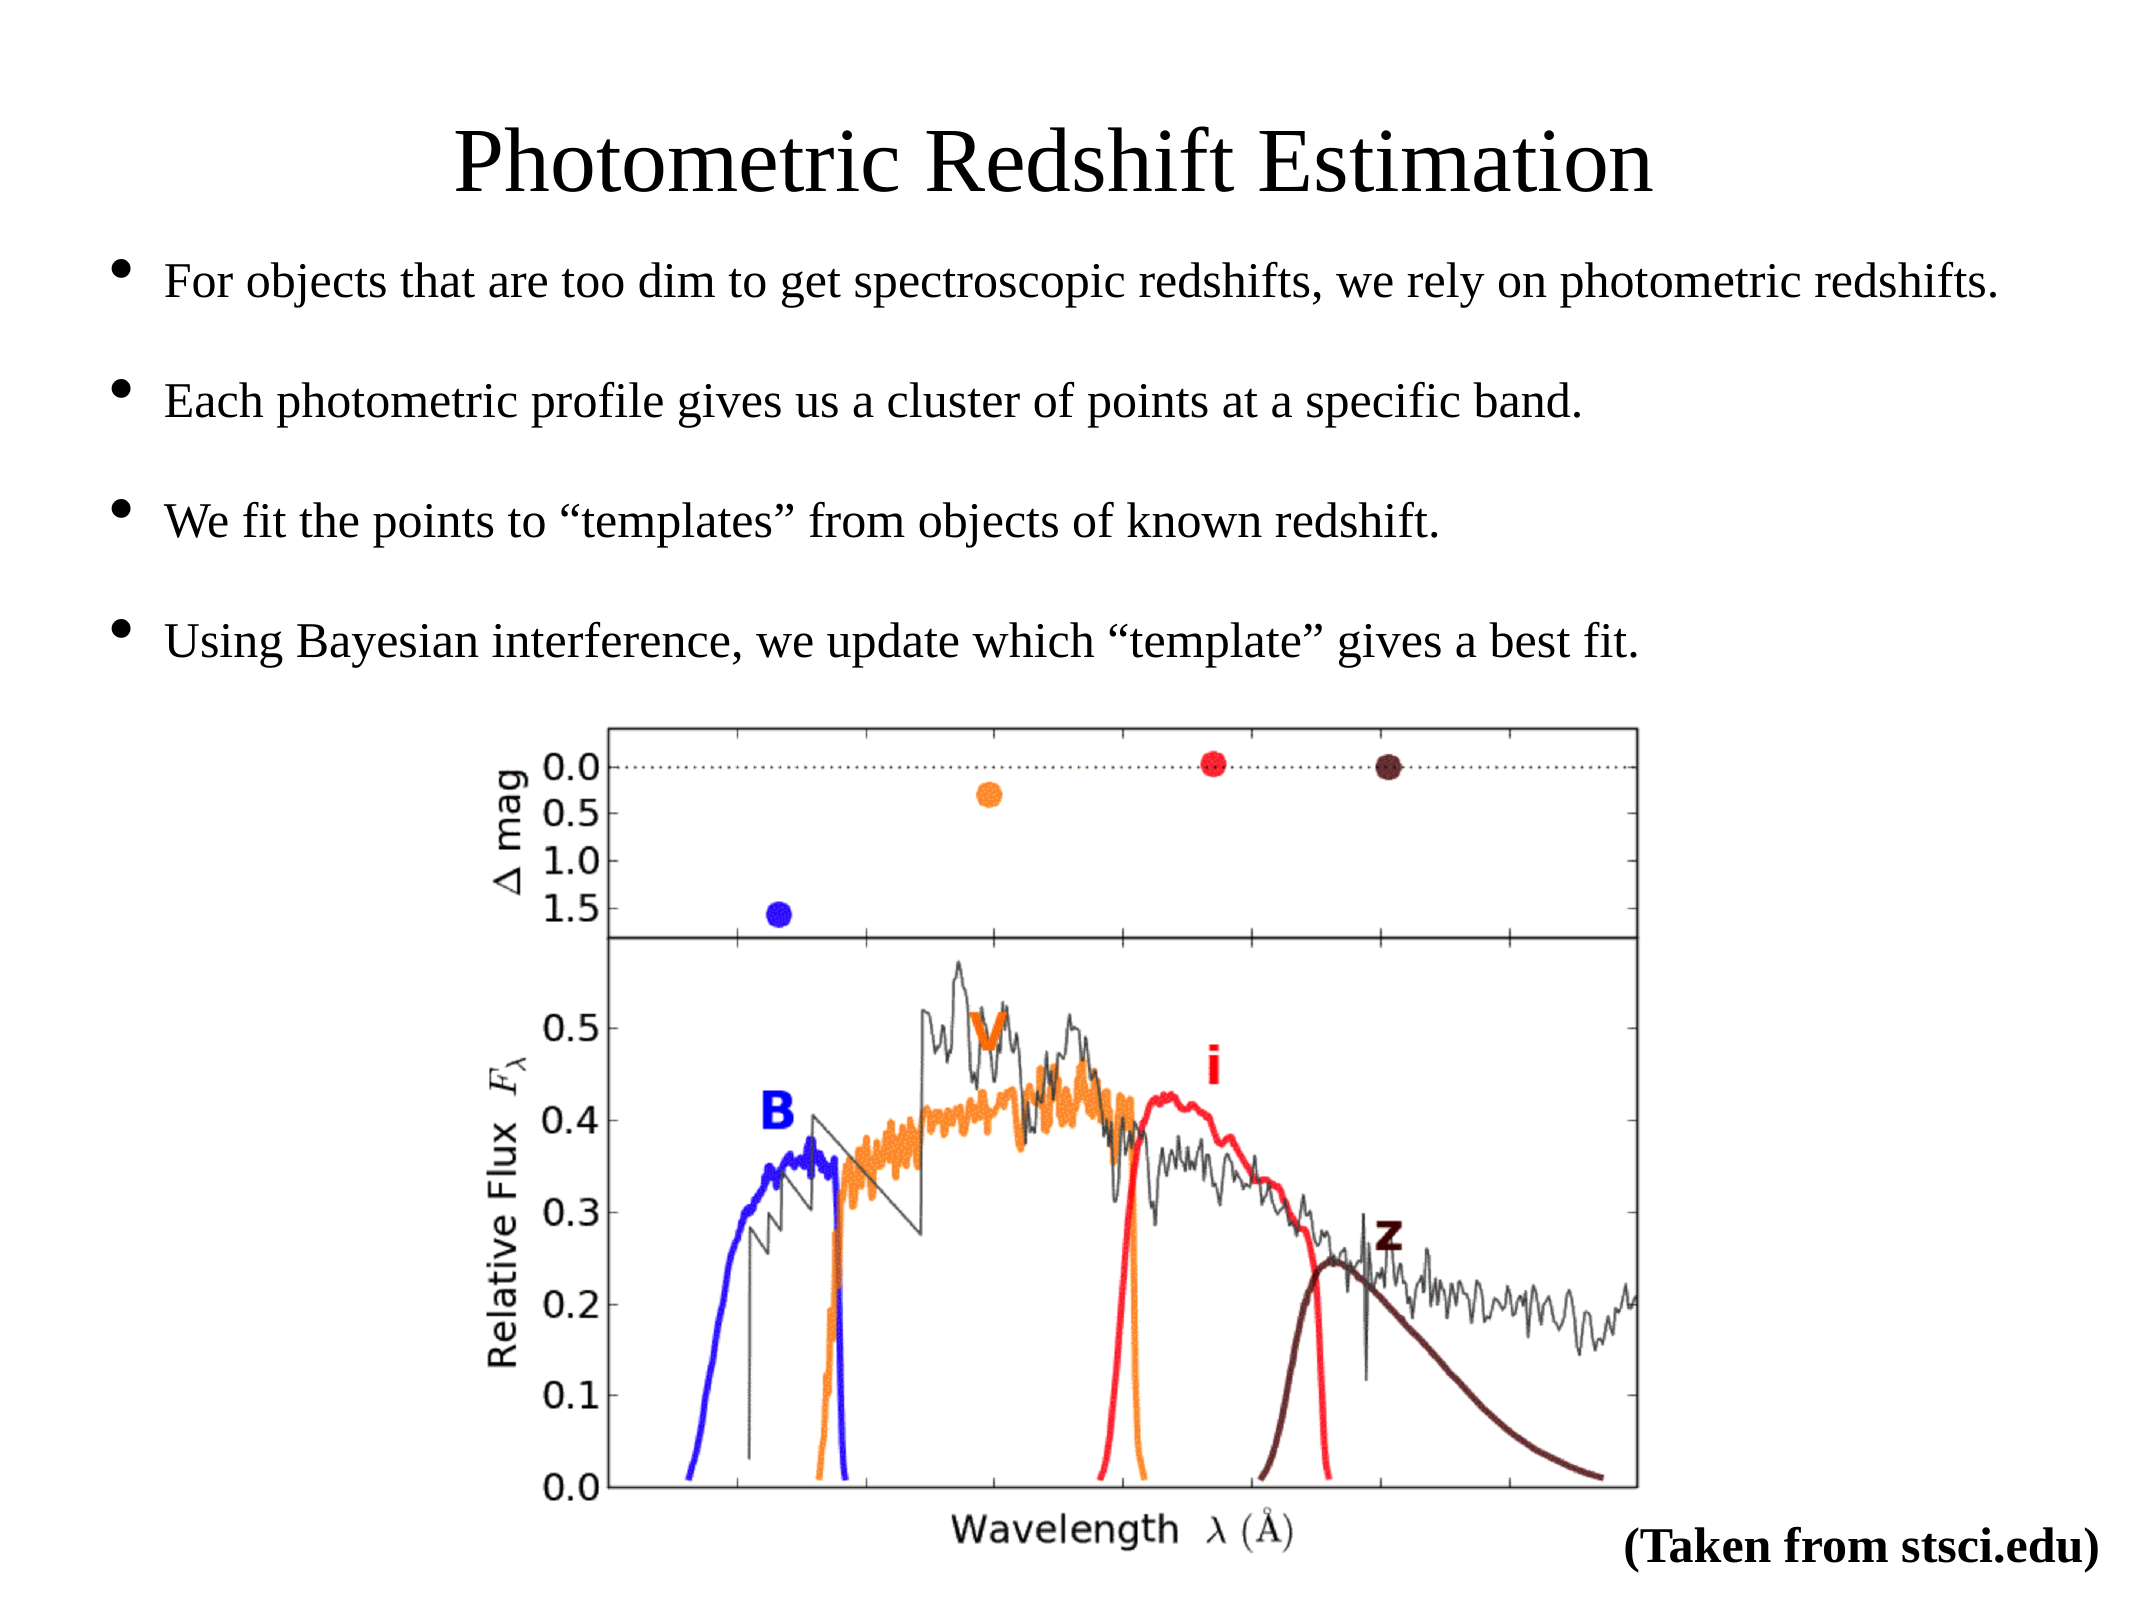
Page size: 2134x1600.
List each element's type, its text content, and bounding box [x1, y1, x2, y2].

picture [483, 720, 1650, 1557]
title Photometric Redshift Estimation [155, 0, 1978, 239]
text_box For objects that are too dim to get spectroscopic redshifts, we rely on photometric redshifts. Each photometric profile gives us a cluster of points at a specific band. We fit the points to “templates” from objects of known redshift. Using Bayesian interference, we update which “template” gives a best fit. [101, 239, 2033, 677]
text_box (Taken from stsci.edu) [1614, 1504, 2109, 1581]
